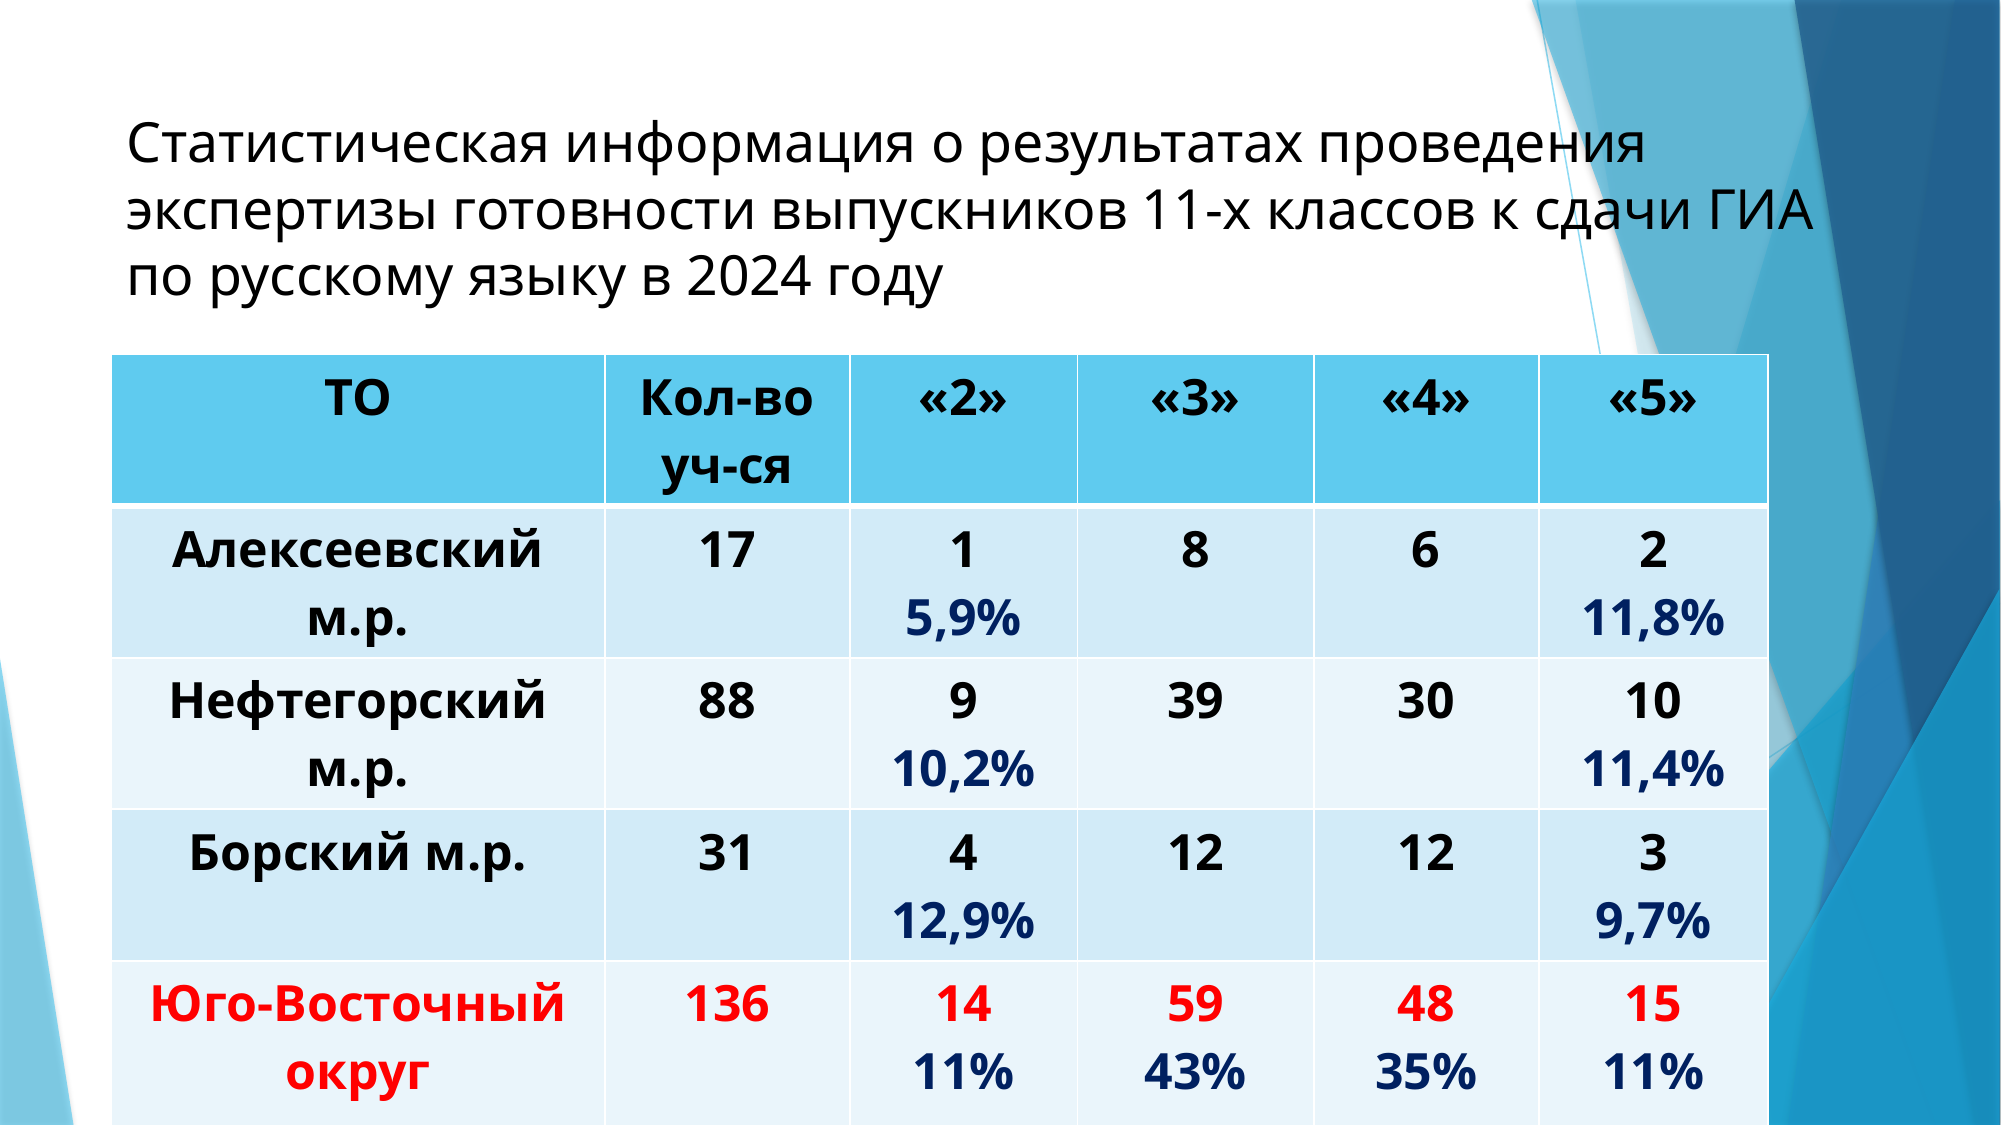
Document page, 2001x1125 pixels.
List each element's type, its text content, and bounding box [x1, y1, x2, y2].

table_header «2» [851, 355, 1077, 503]
table_header ТО [112, 355, 604, 503]
table_cell 6 [1315, 509, 1538, 657]
table_cell 2 11,8% [1540, 509, 1767, 657]
table_cell 1 5,9% [851, 509, 1077, 657]
table_cell 15 11% [1540, 962, 1767, 1125]
table_cell 17 [606, 509, 849, 657]
table_cell 59 43% [1078, 962, 1313, 1125]
table_cell 9 10,2% [851, 659, 1077, 808]
table_header Кол-во уч-ся [606, 355, 849, 503]
table_cell 39 [1078, 659, 1313, 808]
table_cell Алексеевский м.р. [112, 509, 604, 657]
table_cell 48 35% [1315, 962, 1538, 1125]
table_cell Борский м.р. [112, 810, 604, 960]
table_header «5» [1540, 355, 1767, 503]
title Статистическая информация о результатах проведения экспертизы готовности выпускников 11-х классов к сдачи ГИА по русскому языку в 2024 году [111, 99, 1884, 317]
table_cell 3 9,7% [1540, 810, 1767, 960]
table_cell 88 [606, 659, 849, 808]
table_cell 8 [1078, 509, 1313, 657]
table_cell 31 [606, 810, 849, 960]
table_cell 10 11,4% [1540, 659, 1767, 808]
table_cell Нефтегорский м.р. [112, 659, 604, 808]
table_cell 12 [1078, 810, 1313, 960]
table_cell 136 [606, 962, 849, 1125]
table_cell 4 12,9% [851, 810, 1077, 960]
table_cell 30 [1315, 659, 1538, 808]
table_header «4» [1315, 355, 1538, 503]
table_cell 14 11% [851, 962, 1077, 1125]
table_cell 12 [1315, 810, 1538, 960]
table_cell Юго-Восточный округ [112, 962, 604, 1125]
table_header «3» [1078, 355, 1313, 503]
